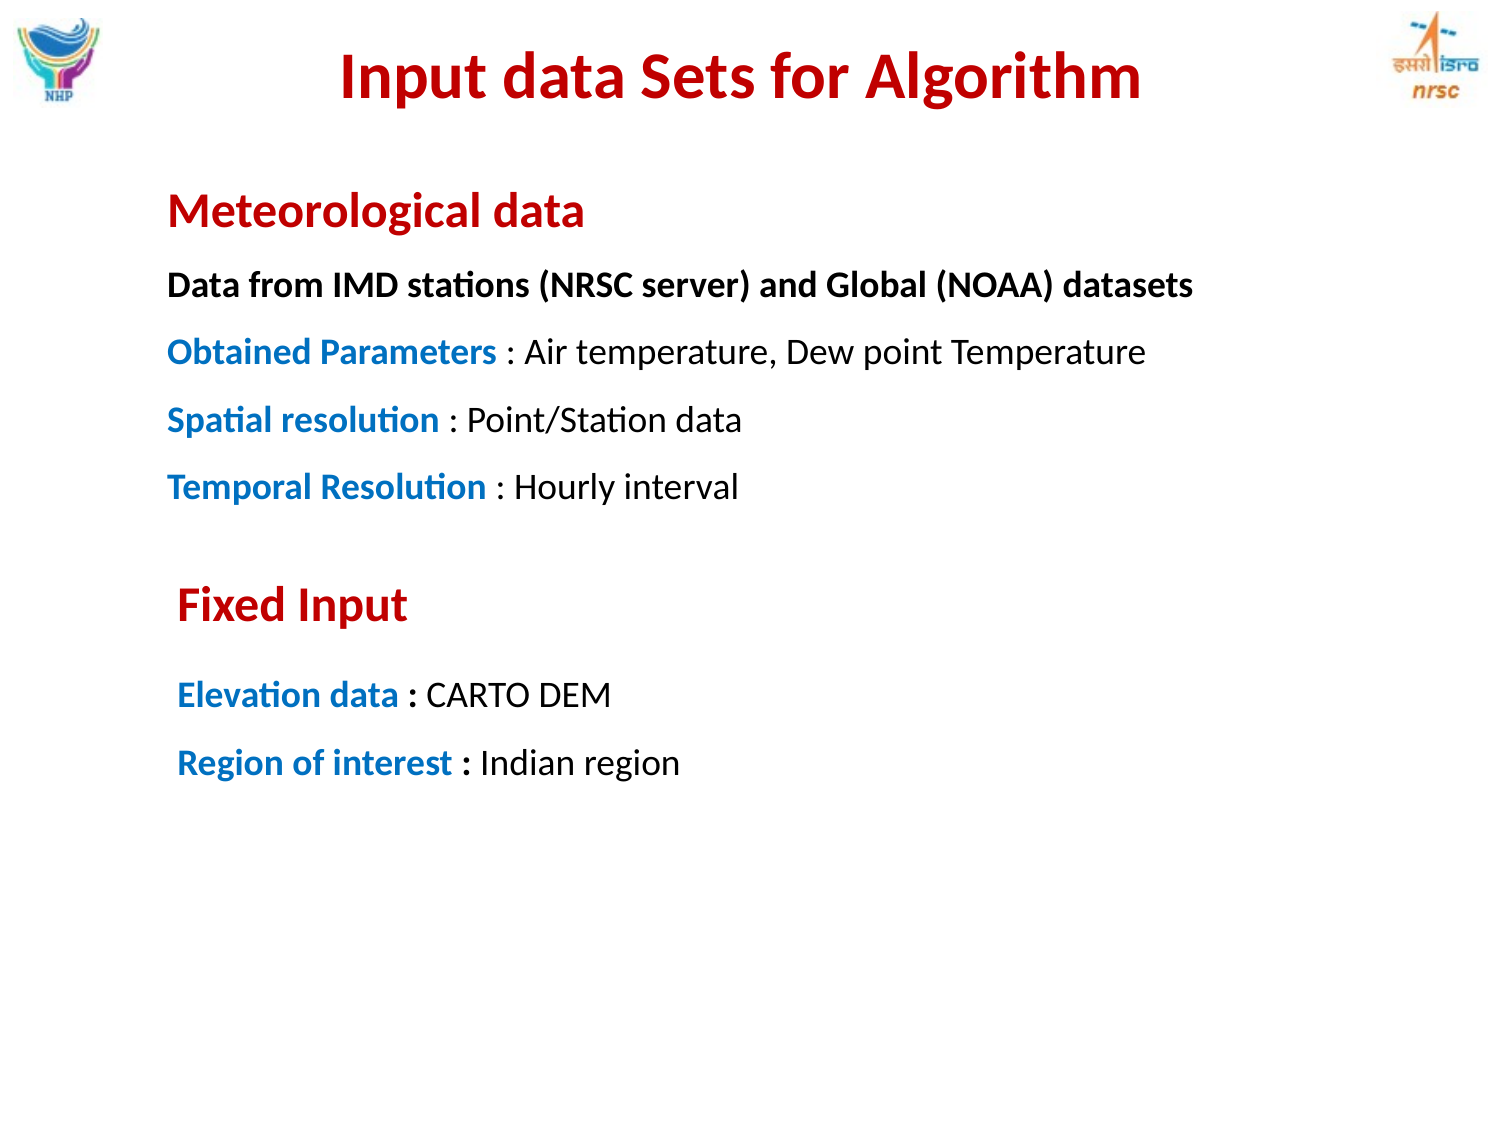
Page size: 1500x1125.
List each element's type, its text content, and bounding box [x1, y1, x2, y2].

picture [1376, 11, 1488, 108]
text_box Input data Sets for Algorithm [324, 24, 1163, 120]
text_box Elevation data : CARTO DEM Region of interest : Indian region [162, 640, 1058, 791]
text_box Meteorological data Data from IMD stations (NRSC server) and Global (NOAA) datasets Obtained Parameters : Air temperature, Dew point Temperature Spatial resolution : Point/Station data Temporal Resolution : Hourly interval [152, 139, 1338, 515]
picture [13, 18, 103, 108]
text_box Fixed Input [162, 534, 610, 640]
